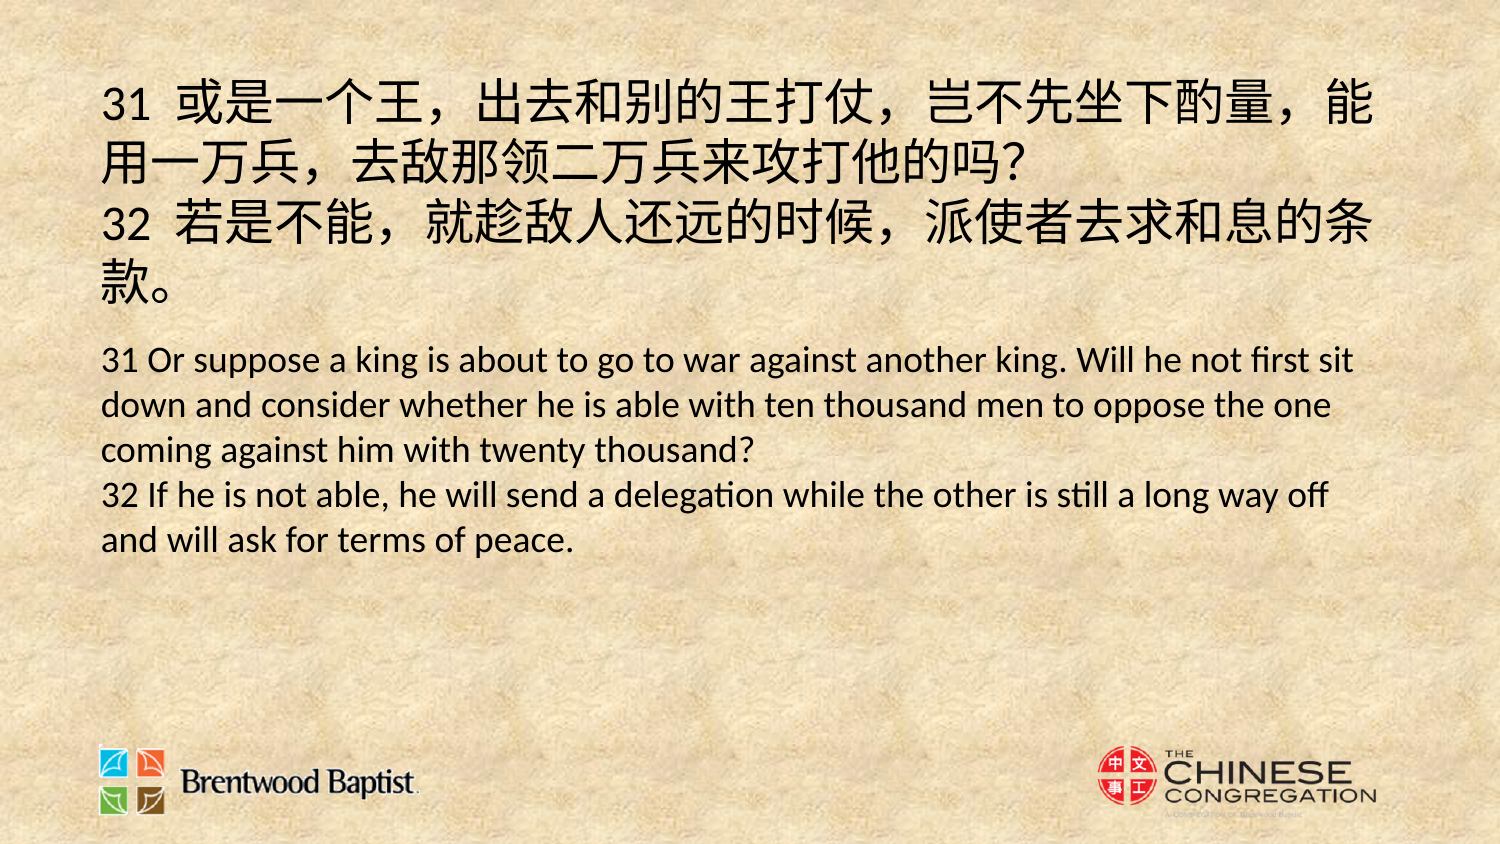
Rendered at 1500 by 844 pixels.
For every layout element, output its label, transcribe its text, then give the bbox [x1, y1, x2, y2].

picture [0, 0, 1500, 844]
text_box 31 或是一个王，出去和别的王打仗，岂不先坐下酌量，能用一万兵，去敌那领二万兵来攻打他的吗？ 32 若是不能，就趁敌人还远的时候，派使者去求和息的条款。 31 Or suppose a king is about to go to war against another king. Will he not first sit down and consider whether he is able with ten thousand men to oppose the one coming against him with twenty thousand? 32 If he is not able, he will send a delegation while the other is still a long way off and will ask for terms of peace. [85, 62, 1407, 613]
